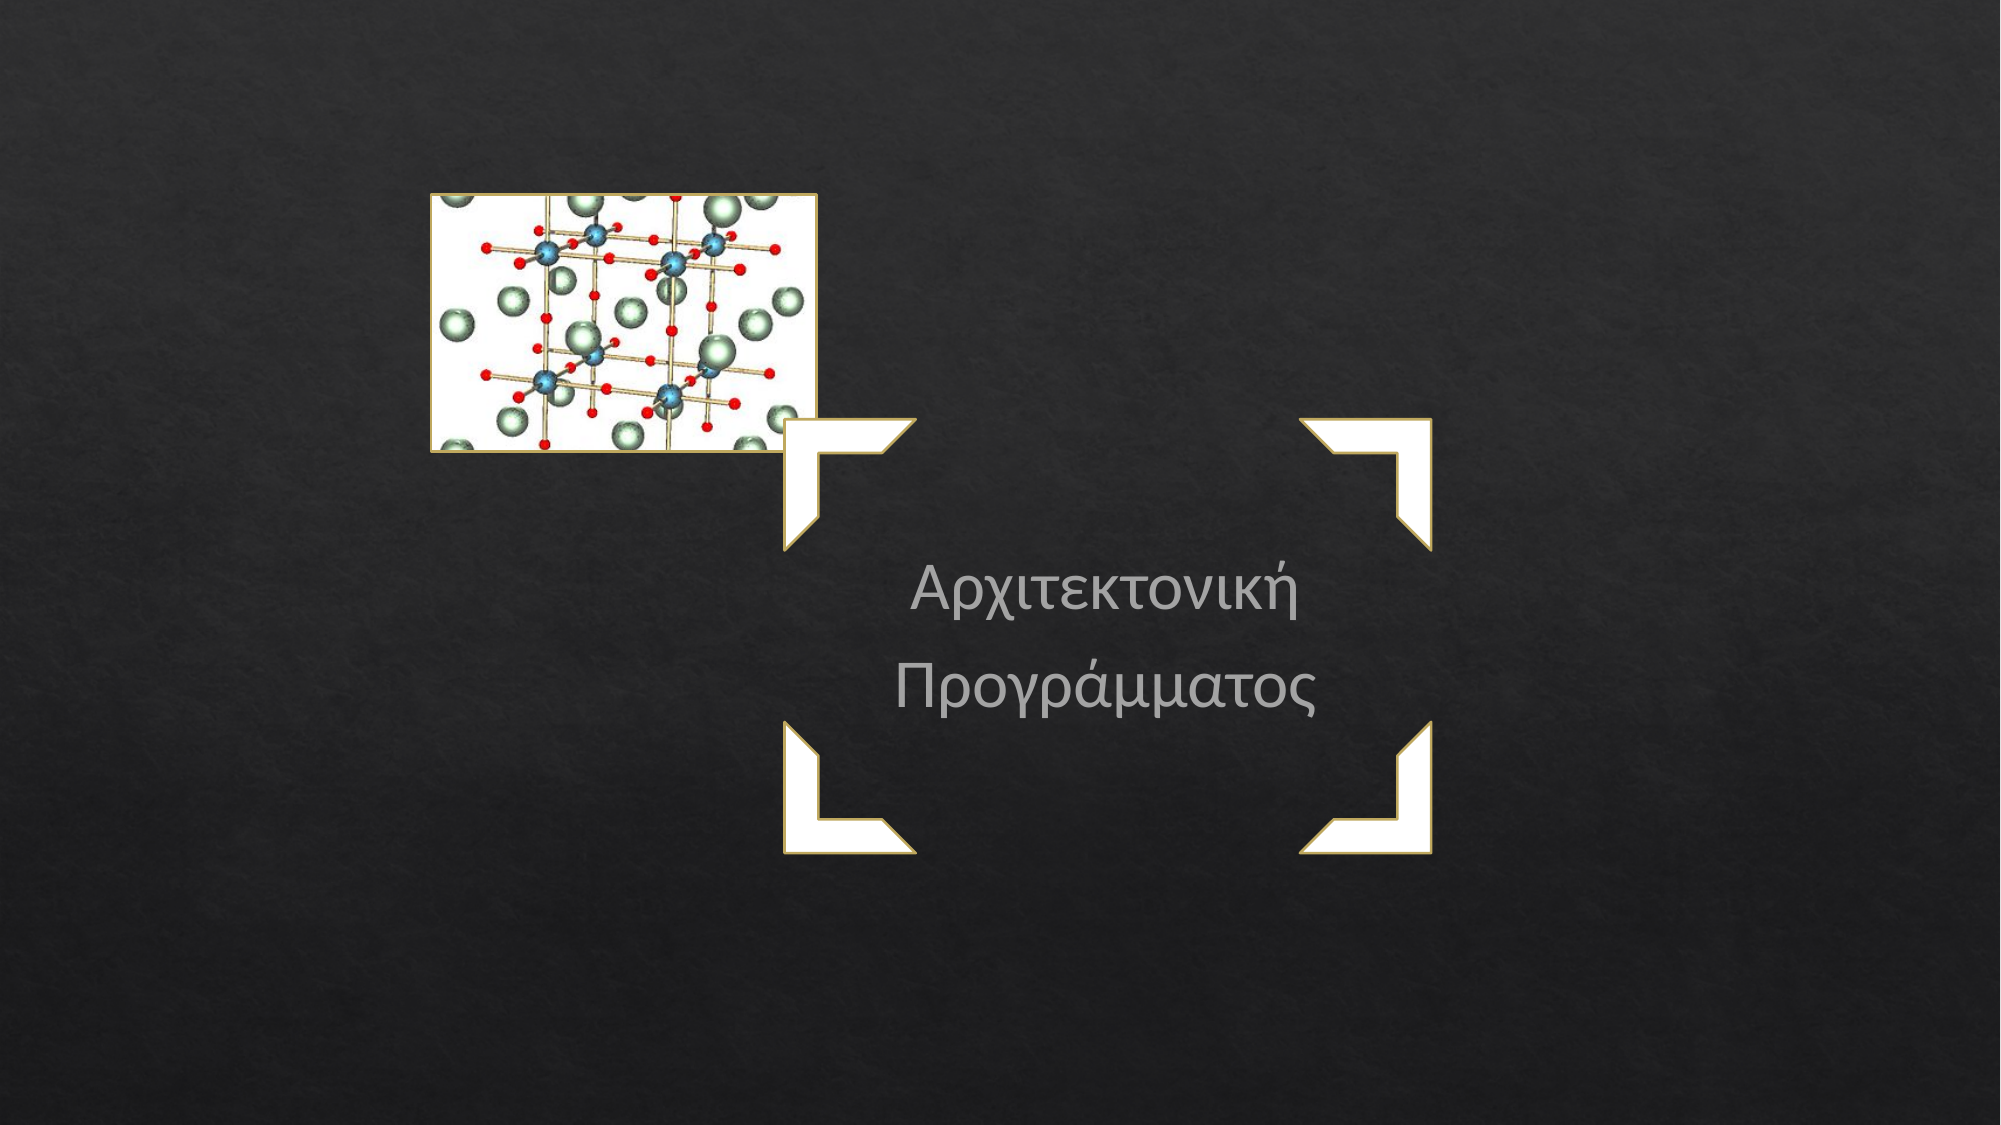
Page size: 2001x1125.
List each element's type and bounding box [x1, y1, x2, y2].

text_box [430, 190, 1432, 858]
